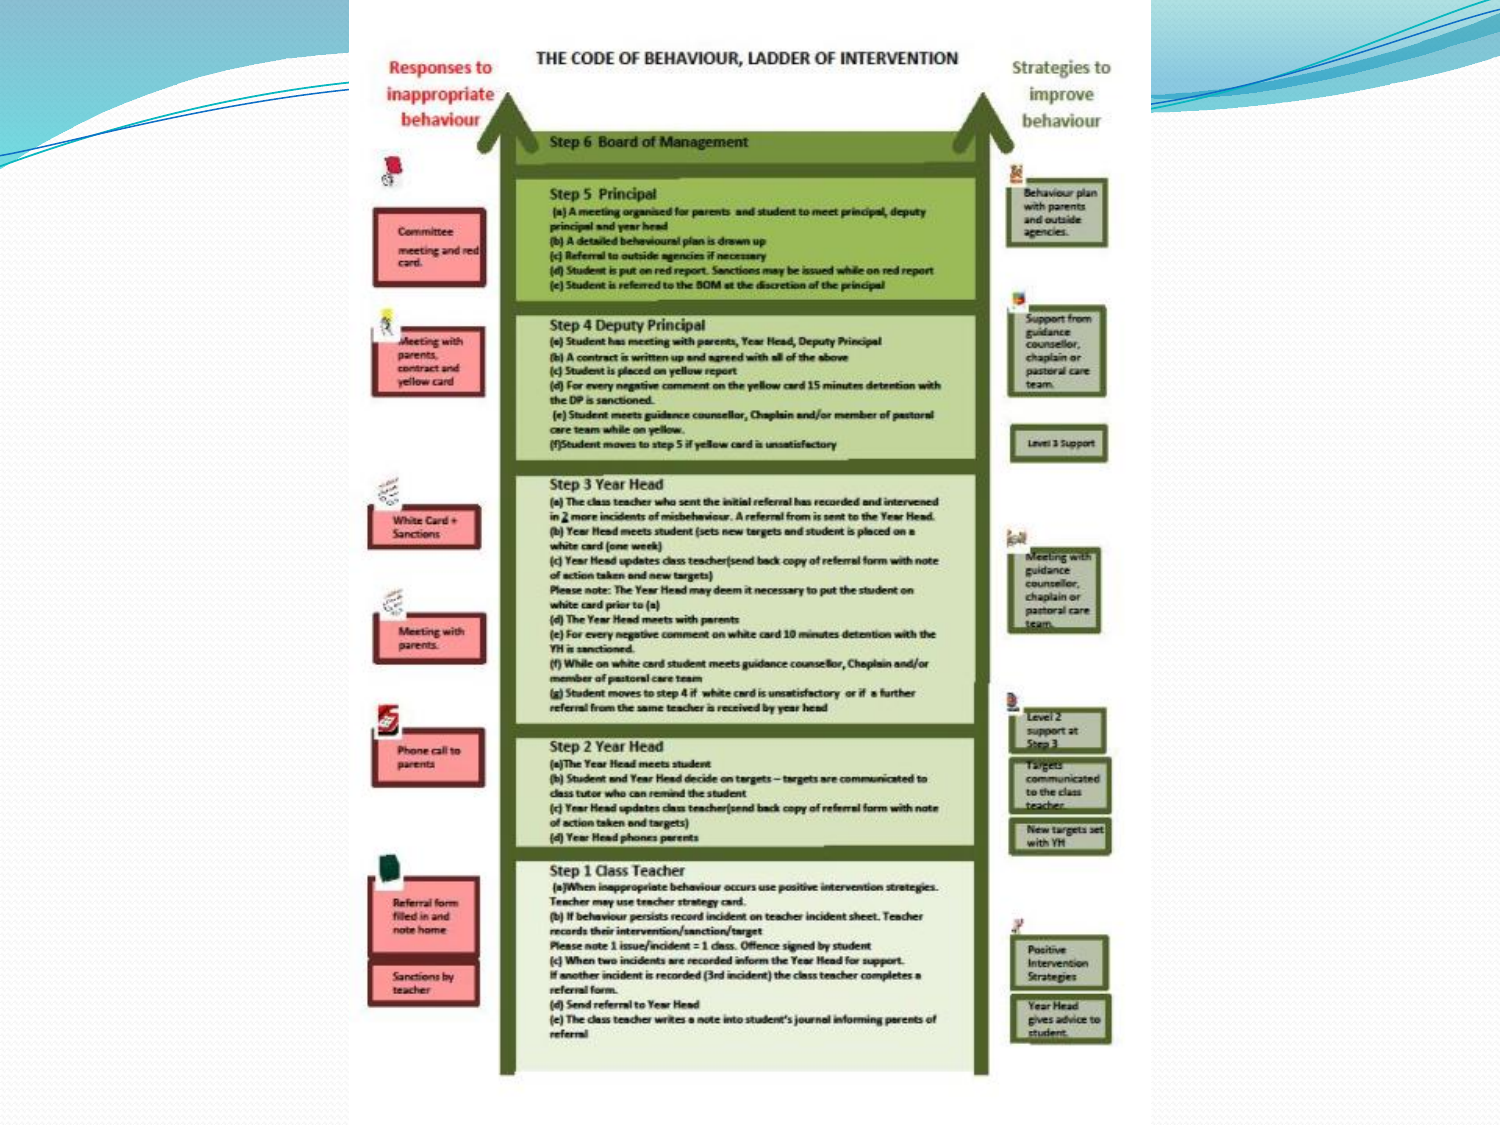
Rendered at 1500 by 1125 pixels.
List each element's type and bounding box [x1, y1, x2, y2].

picture [349, 0, 1151, 1125]
